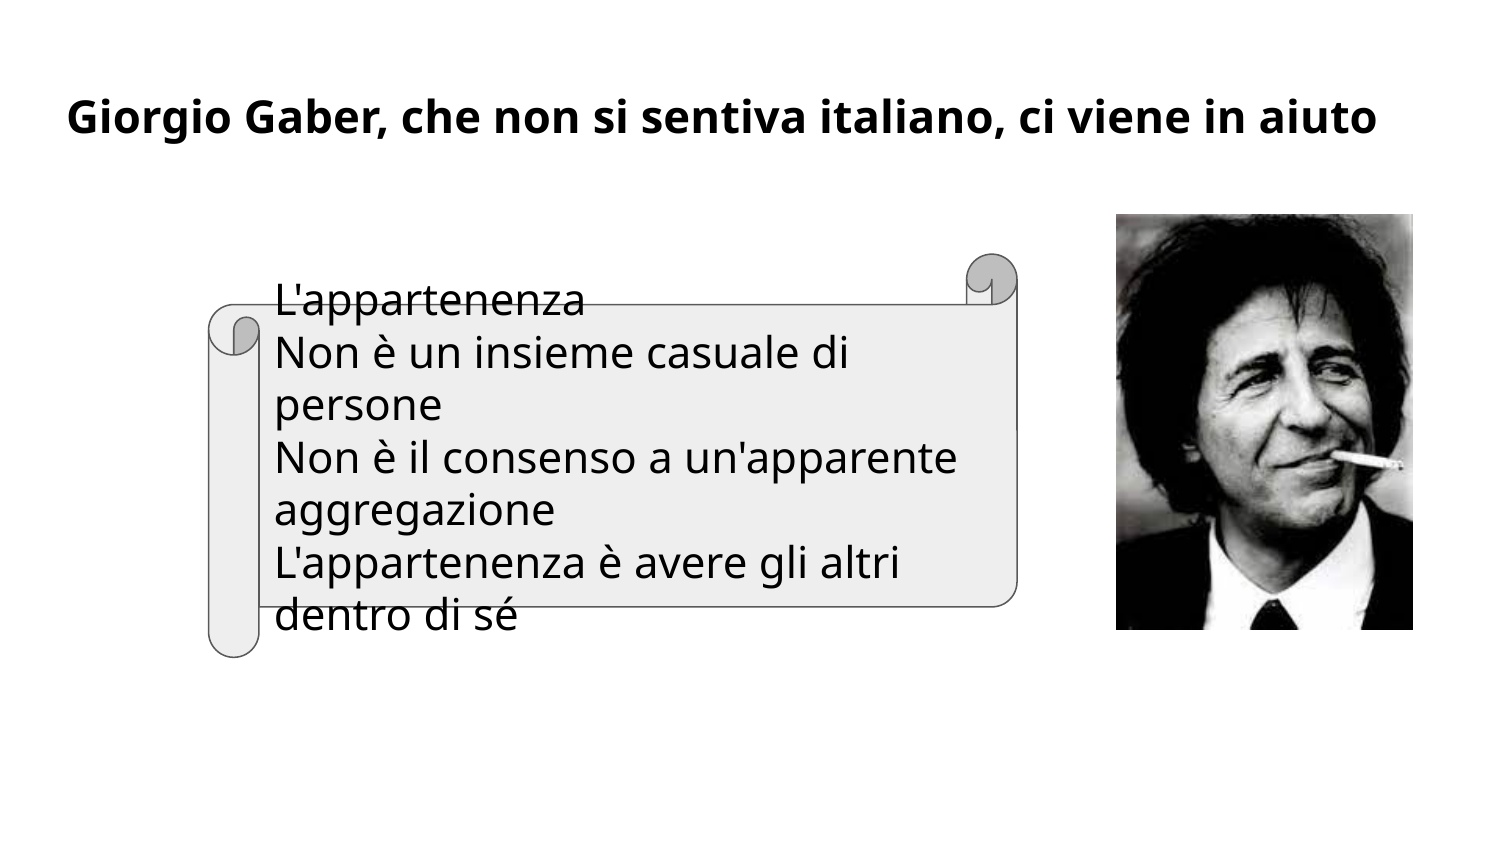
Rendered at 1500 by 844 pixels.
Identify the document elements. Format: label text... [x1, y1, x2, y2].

text_box L'appartenenza Non è un insieme casuale di persone Non è il consenso a un'apparente aggregazione L'appartenenza è avere gli altri dentro di sé [208, 254, 1018, 658]
picture [1115, 213, 1414, 630]
title Giorgio Gaber, che non si sentiva italiano, ci viene in aiuto [51, 72, 1449, 167]
